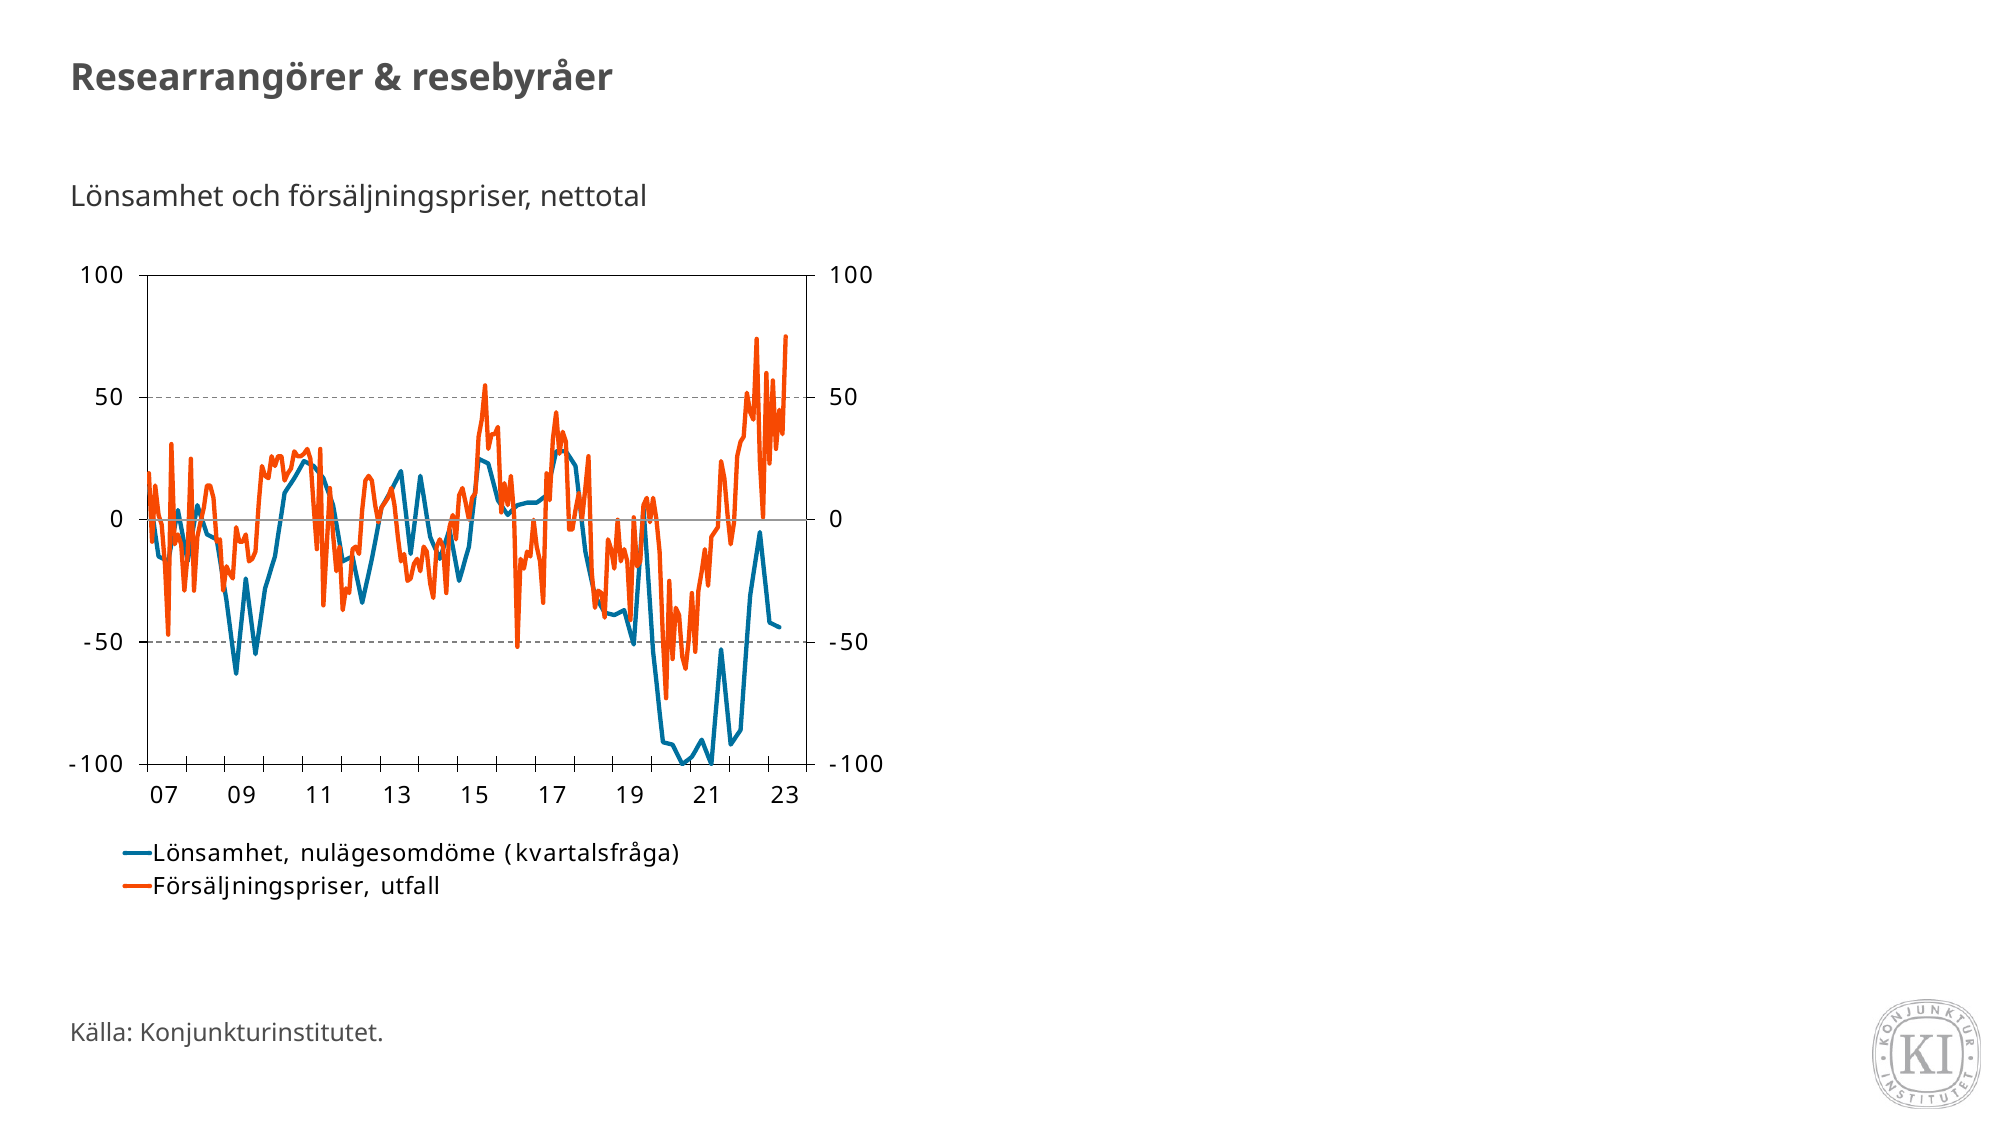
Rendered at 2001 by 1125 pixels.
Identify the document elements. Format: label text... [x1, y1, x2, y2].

picture [1872, 999, 1981, 1109]
title Researrangörer & resebyråer [55, 45, 938, 128]
subtitle Källa: Konjunkturinstitutet. [55, 1008, 938, 1106]
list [51, 249, 939, 908]
list Lönsamhet och försäljningspriser, nettotal [55, 137, 938, 220]
